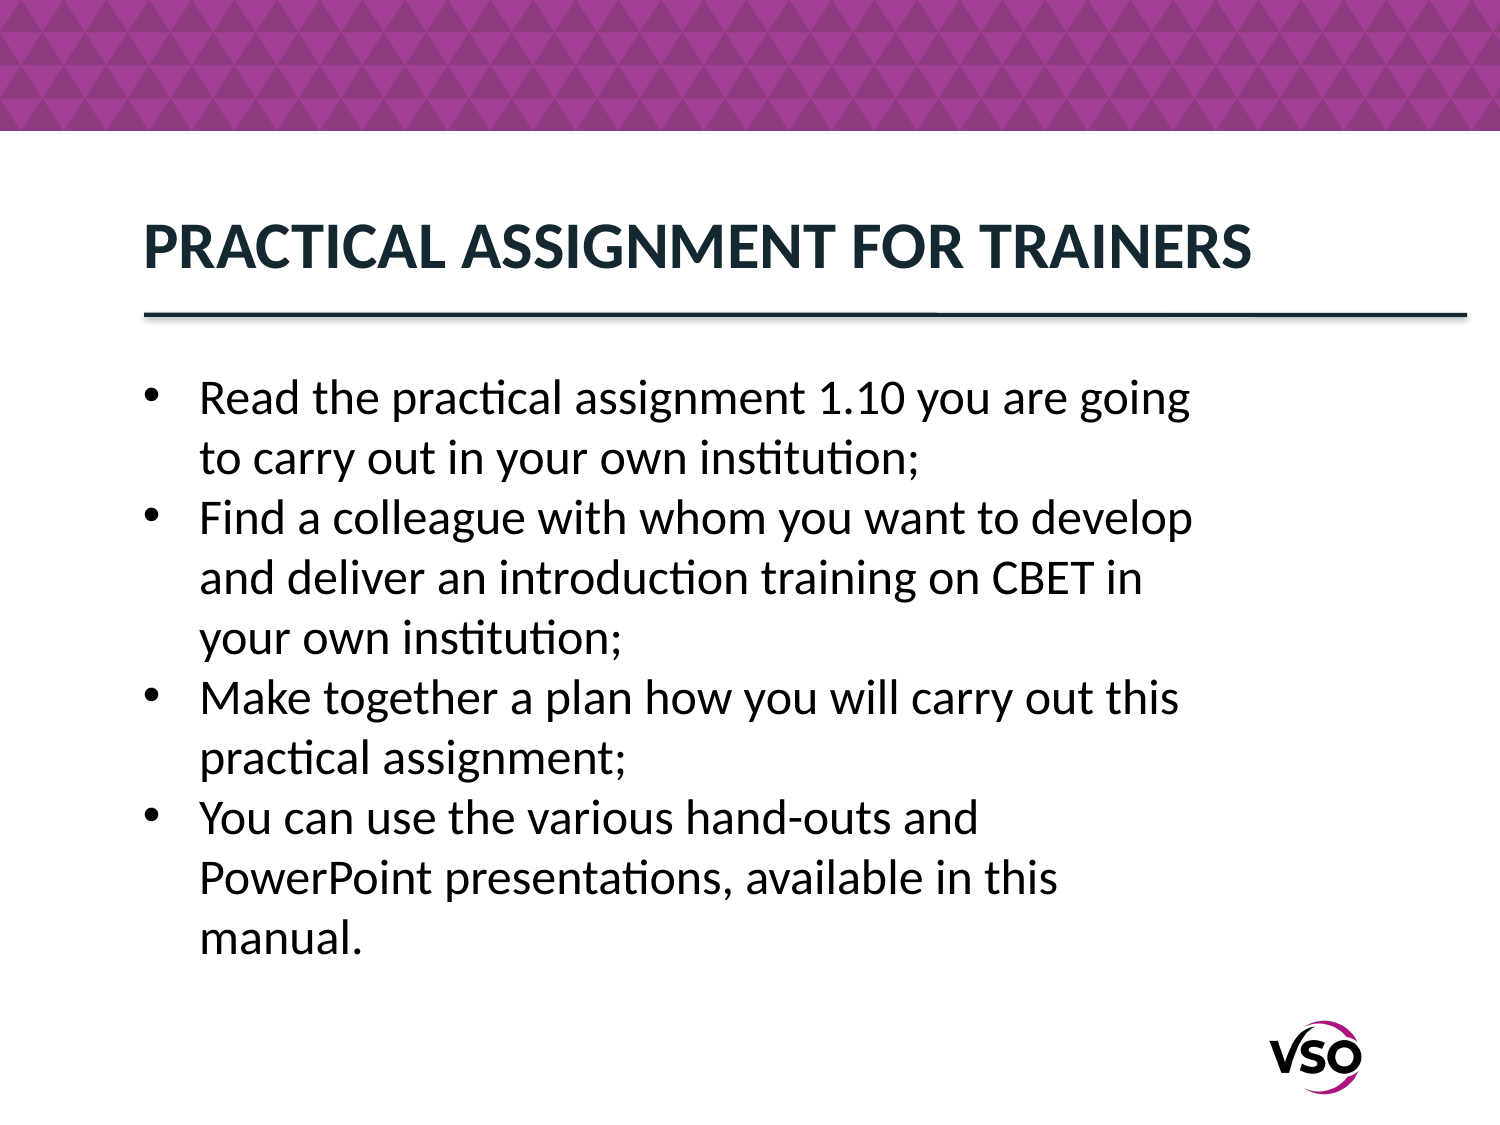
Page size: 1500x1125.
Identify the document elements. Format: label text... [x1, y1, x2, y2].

title practical assignment for trainers [128, 169, 1395, 315]
picture [0, 0, 1500, 131]
picture [1252, 1007, 1380, 1106]
text_box Read the practical assignment 1.10 you are going to carry out in your own institution; Find a colleague with whom you want to develop and deliver an introduction training on CBET in your own institution; Make together a plan how you will carry out this practical assignment; You can use the various hand-outs and PowerPoint presentations, available in this manual. [128, 356, 1222, 972]
